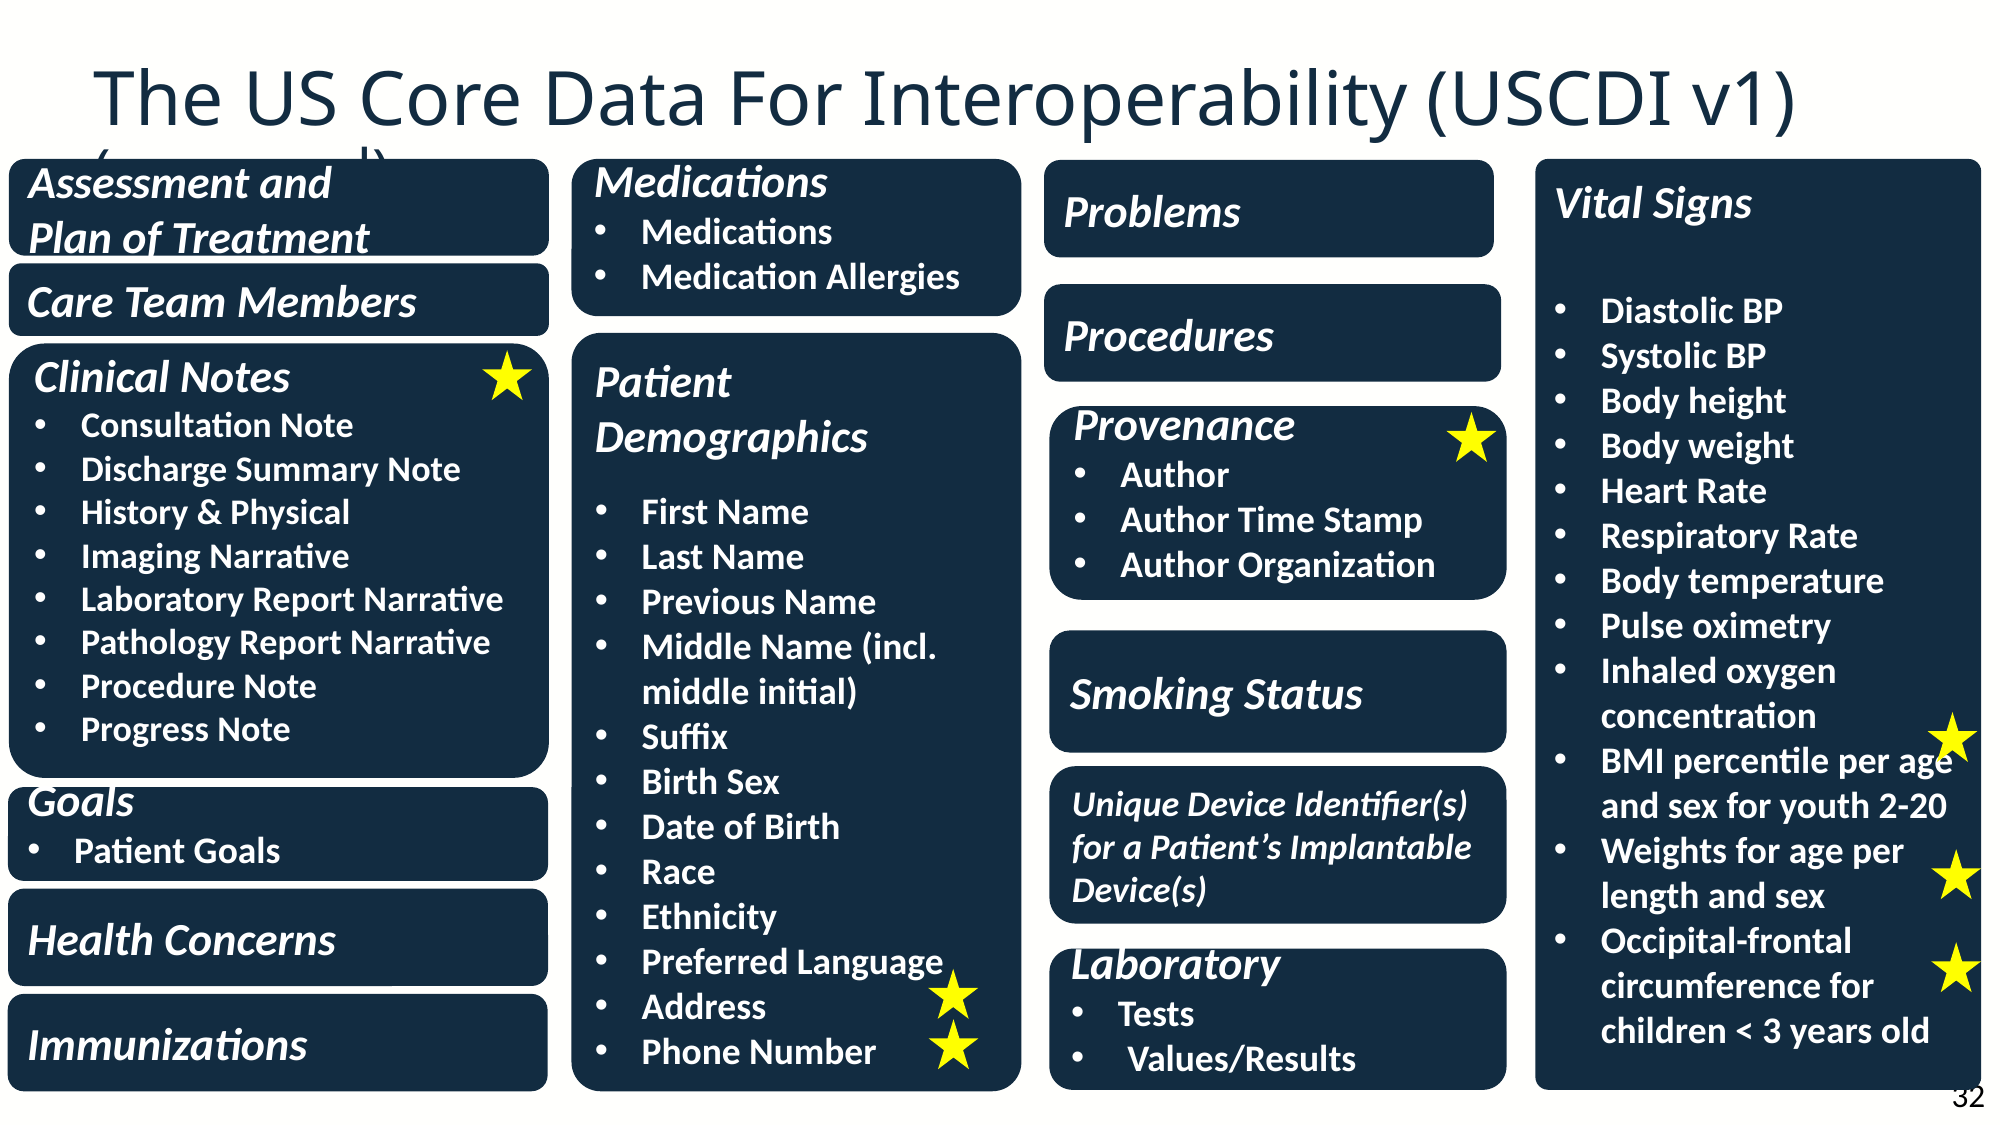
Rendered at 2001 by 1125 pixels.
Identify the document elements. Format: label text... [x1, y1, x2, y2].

text_box [1924, 708, 1981, 765]
text_box [1443, 408, 1500, 465]
text_box Assessment and Plan of Treatment [7, 157, 550, 257]
text_box [925, 965, 982, 1022]
text_box Patient Demographics First Name Last Name Previous Name Middle Name (incl. middle initial) Suffix Birth Sex Date of Birth Race Ethnicity Preferred Language Address Phone Number [570, 331, 1023, 1093]
slide_number 32 [1533, 1066, 2000, 1105]
text_box Clinical Notes Consultation Note Discharge Summary Note History & Physical Imaging Narrative Laboratory Report Narrative Pathology Report Narrative Procedure Note Progress Note [7, 342, 550, 779]
text_box Procedures [1043, 283, 1503, 383]
text_box Laboratory Tests Values/Results [1048, 947, 1508, 1091]
text_box Care Team Members [7, 262, 550, 337]
text_box Vital Signs Diastolic BP Systolic BP Body height Body weight Heart Rate Respiratory Rate Body temperature Pulse oximetry Inhaled oxygen concentration BMI percentile per age and sex for youth 2-20 Weights for age per length and sex Occipital-frontal circumference for children < 3 years old [1534, 157, 1983, 1091]
text_box Medications Medications Medication Allergies [570, 157, 1023, 318]
text_box Unique Device Identifier(s) for a Patient’s Implantable Device(s) [1048, 765, 1508, 925]
text_box [479, 346, 536, 403]
text_box Provenance Author Author Time Stamp Author Organization [1048, 405, 1508, 601]
text_box Smoking Status [1048, 629, 1508, 754]
text_box [925, 1015, 982, 1072]
text_box Problems [1043, 158, 1495, 259]
text_box Immunizations [6, 992, 549, 1093]
text_box [1928, 938, 1985, 995]
text_box Health Concerns [6, 887, 550, 988]
text_box Goals Patient Goals [6, 786, 550, 882]
list The US Core Data For Interoperability (USCDI v1) (proposed) [93, 60, 1902, 149]
text_box [1928, 845, 1985, 902]
